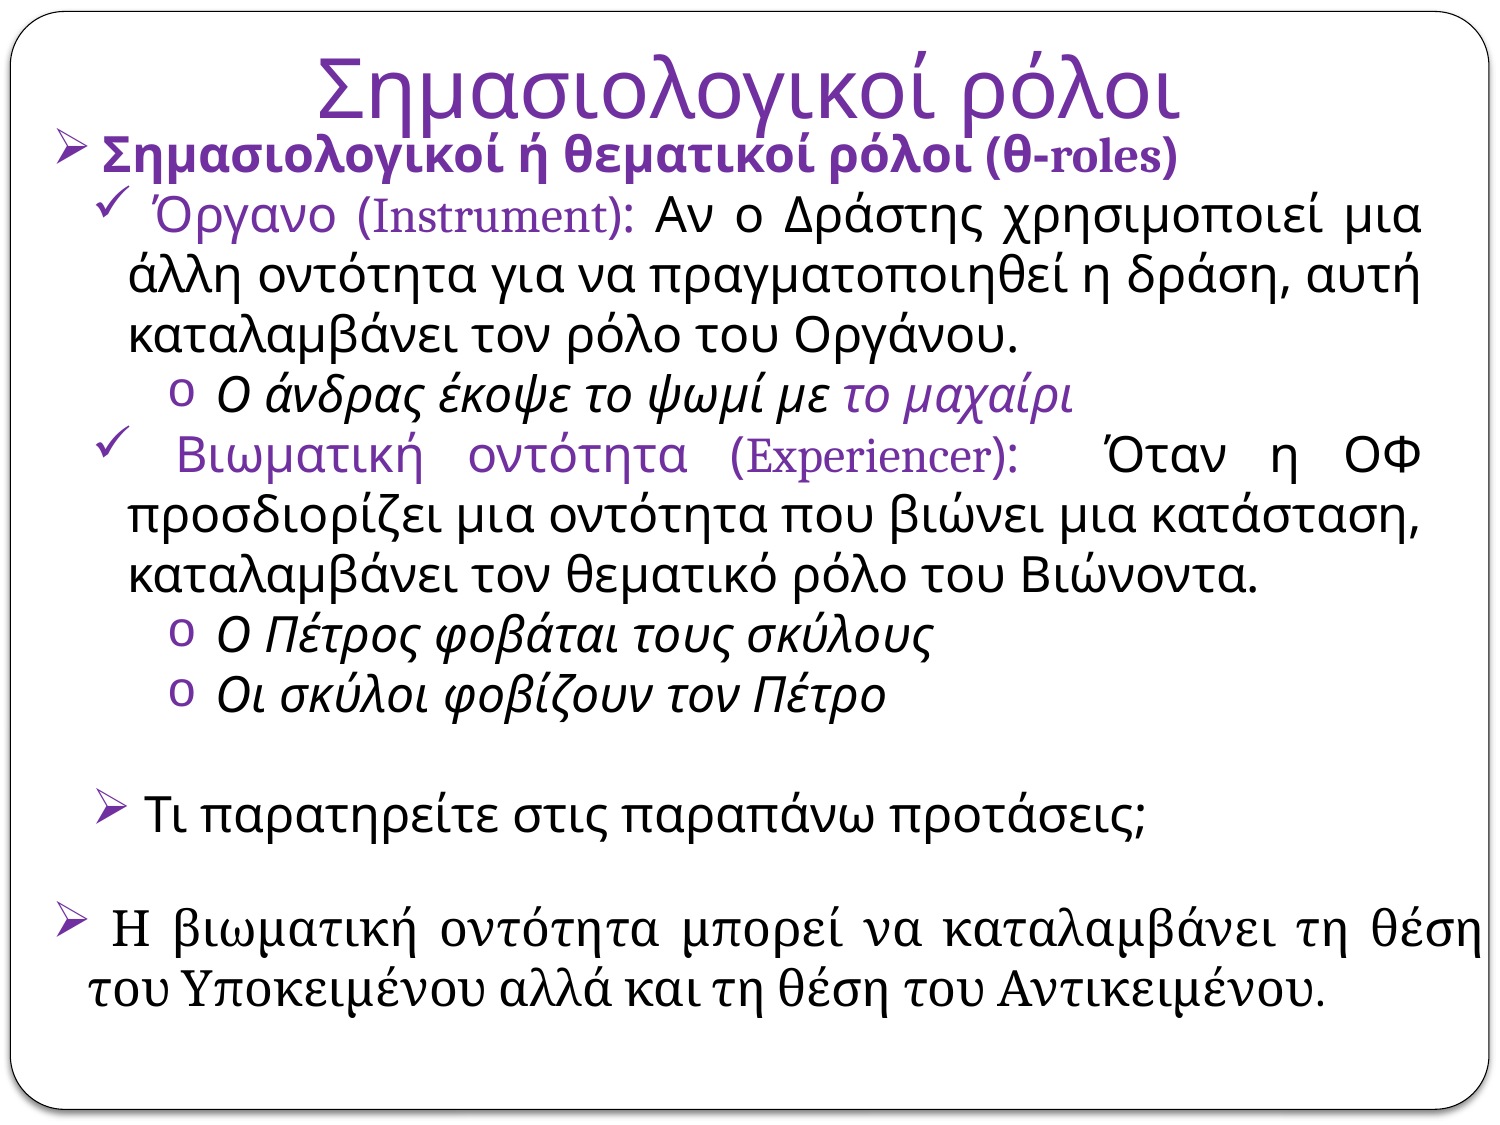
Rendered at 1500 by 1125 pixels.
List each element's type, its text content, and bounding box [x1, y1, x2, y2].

text_box Η βιωματική οντότητα μπορεί να καταλαμβάνει τη θέση του Υποκειμένου αλλά και τη θέση του Αντικειμένου. [37, 888, 1500, 1024]
title Σημασιολογικοί ρόλοι [112, 0, 1388, 115]
text_box Σημασιολογικοί ή θεματικοί ρόλοι (θ-roles) Όργανο (Instrument): Αν ο Δράστης χρησιμοποιεί μια άλλη οντότητα για να πραγματοποιηθεί η δράση, αυτή καταλαμβάνει τον ρόλο του Οργάνου. Ο άνδρας έκοψε το ψωμί με το μαχαίρι Βιωματική οντότητα (Experiencer): Όταν η ΟΦ προσδιορίζει μια οντότητα που βιώνει μια κατάσταση, καταλαμβάνει τον θεματικό ρόλο του Βιώνοντα. Ο Πέτρος φοβάται τους σκύλους Οι σκύλοι φοβίζουν τον Πέτρο Τι παρατηρείτε στις παραπάνω προτάσεις; [37, 115, 1438, 850]
